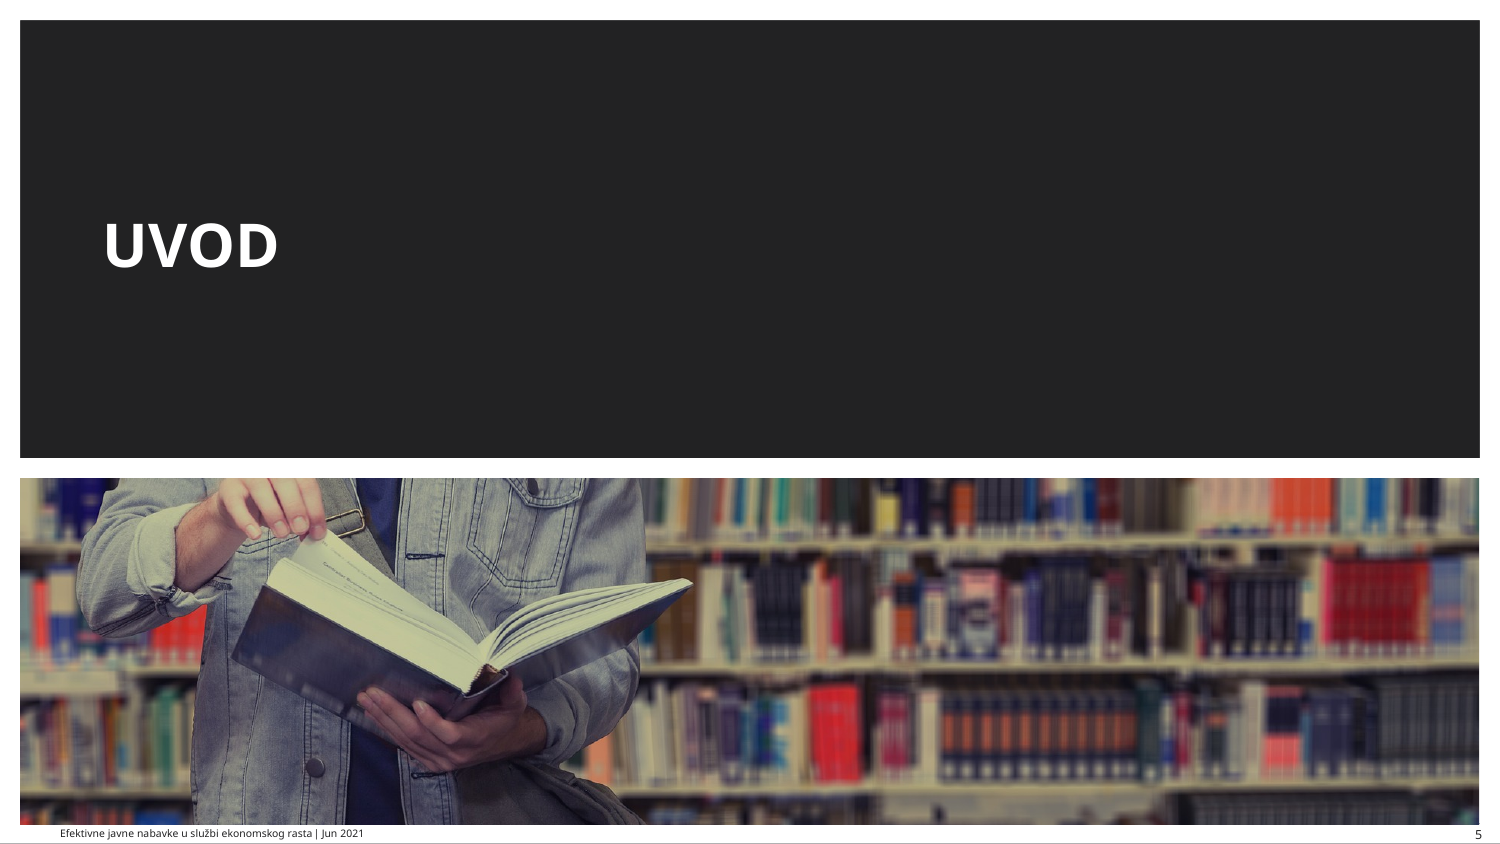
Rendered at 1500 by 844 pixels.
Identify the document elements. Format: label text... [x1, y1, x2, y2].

title UVOD [93, 171, 1407, 322]
picture [19, 477, 1480, 825]
